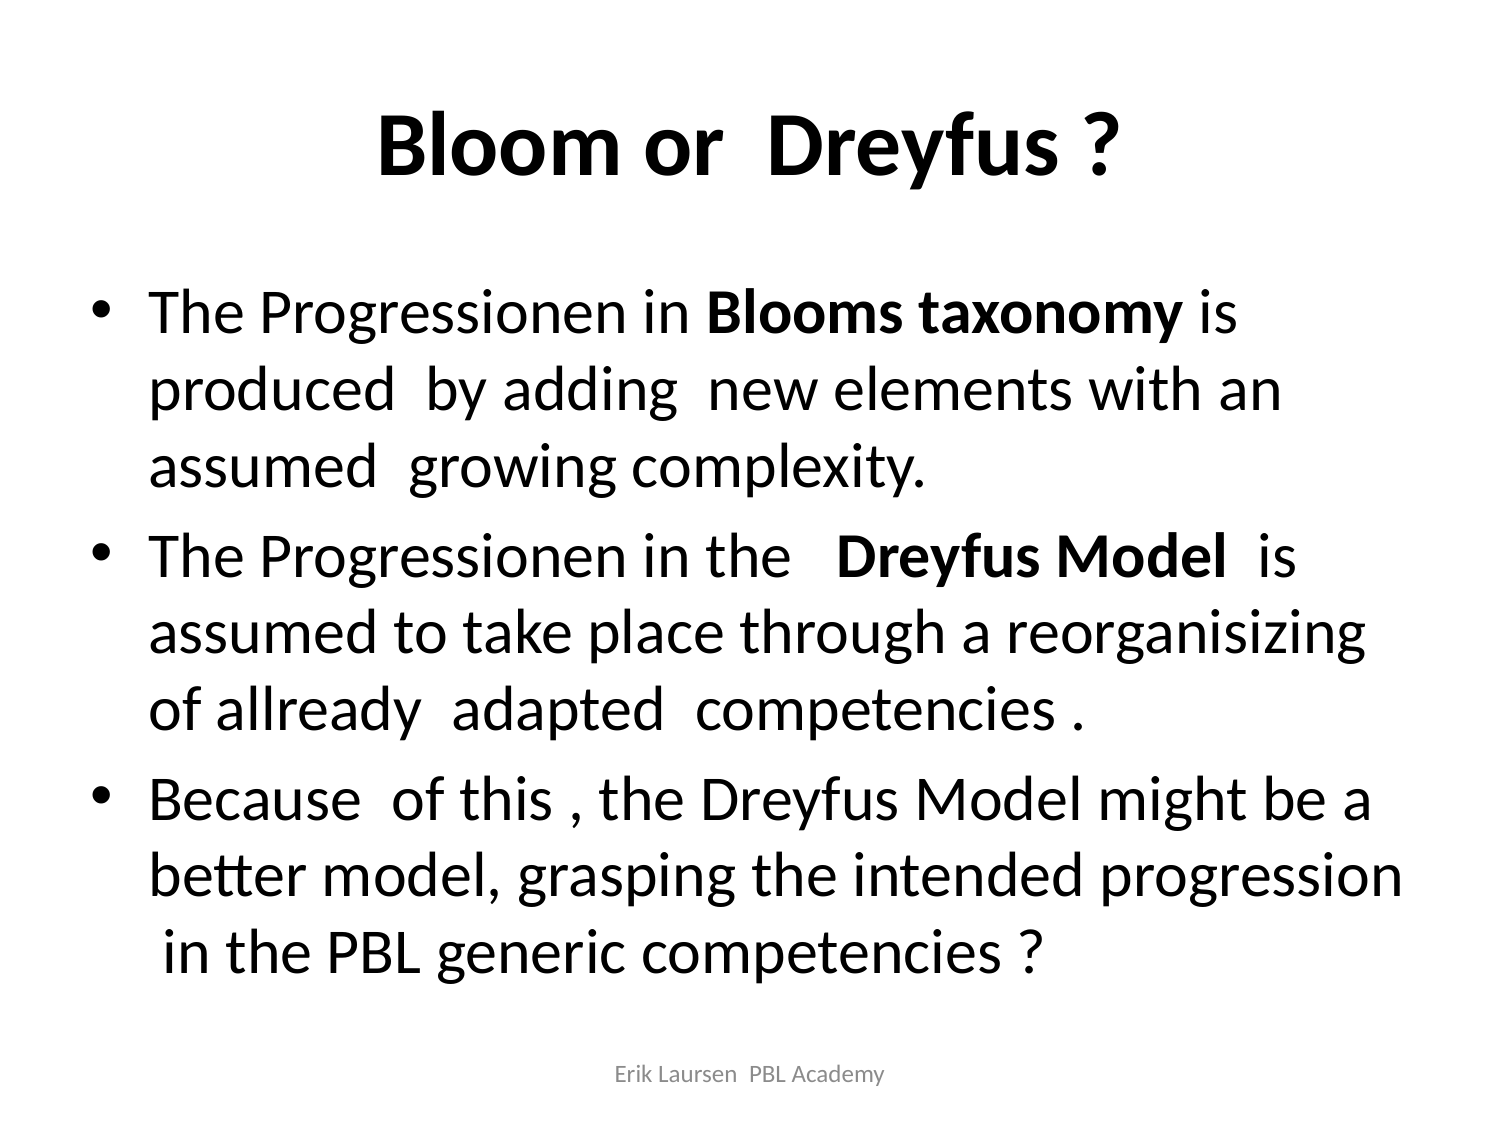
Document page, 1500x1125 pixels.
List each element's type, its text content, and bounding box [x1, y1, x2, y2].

list The Progressionen in Blooms taxonomy is produced by adding new elements with an assumed growing complexity. The Progressionen in the Dreyfus Model is assumed to take place through a reorganisizing of allready adapted competencies . Because of this , the Dreyfus Model might be a better model, grasping the intended progression in the PBL generic competencies ? [75, 262, 1425, 1005]
title Bloom or Dreyfus ? [75, 45, 1425, 233]
footer Erik Laursen PBL Academy [512, 1042, 988, 1103]
